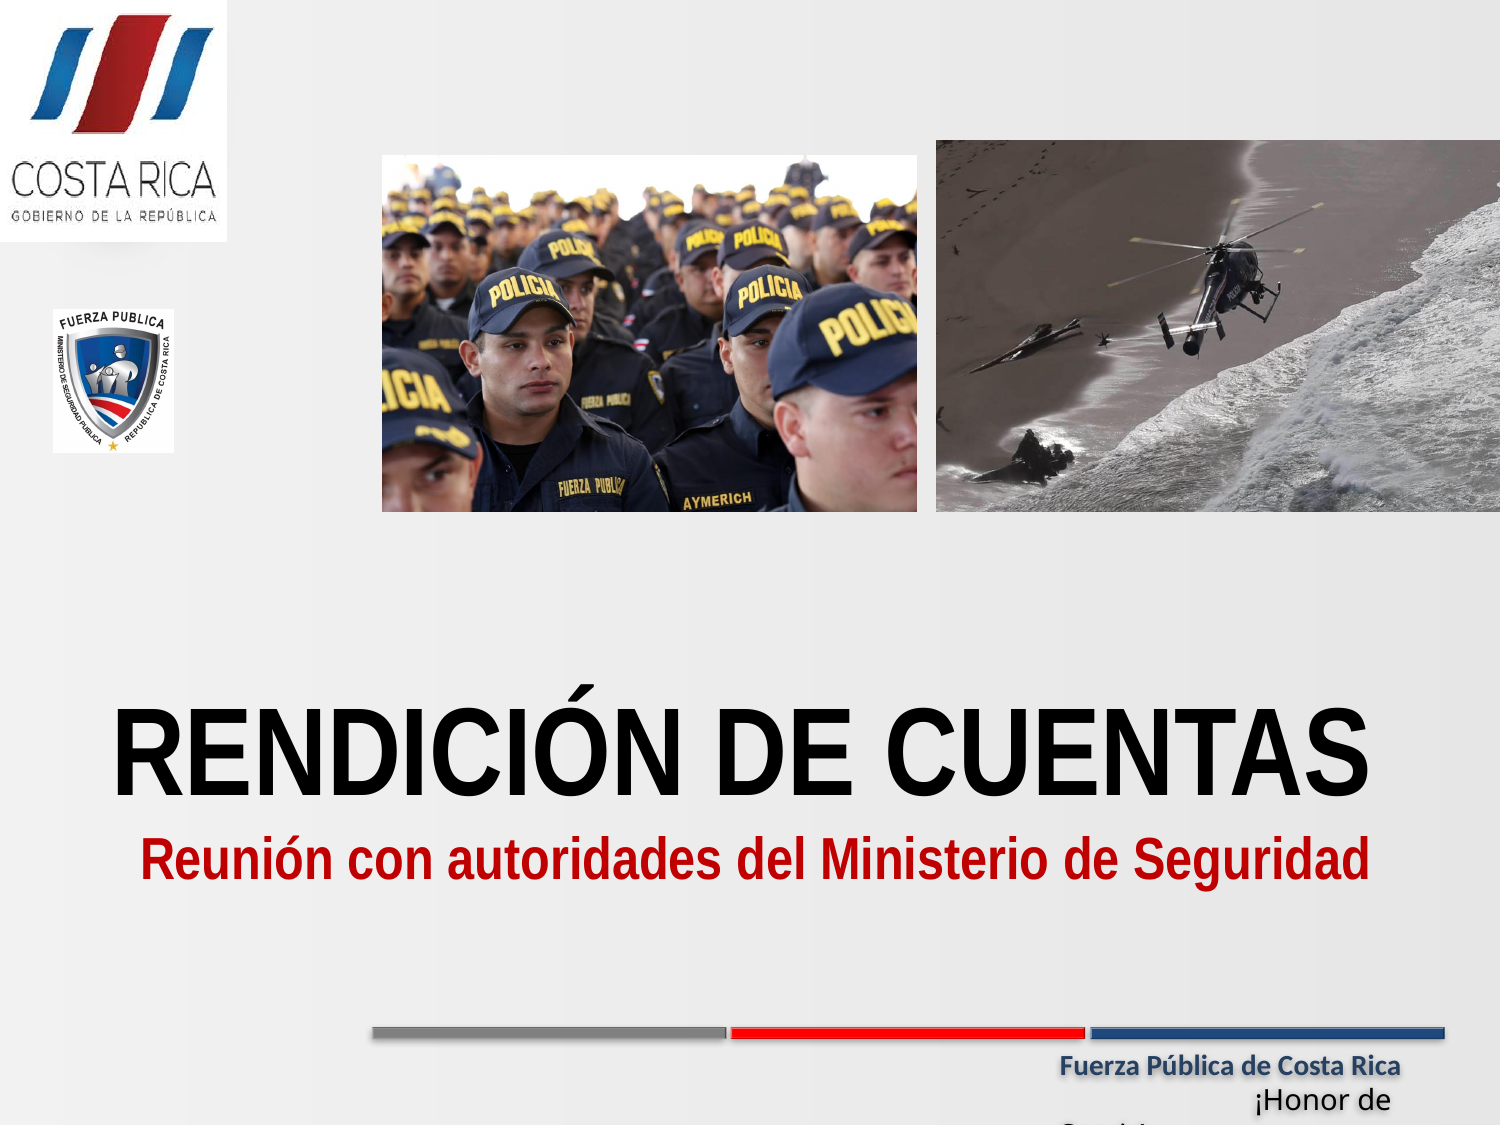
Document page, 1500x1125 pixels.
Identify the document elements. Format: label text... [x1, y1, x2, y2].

picture [382, 154, 917, 512]
picture [53, 309, 174, 453]
text_box RENDICIÓN DE CUENTAS Reunión con autoridades del Ministerio de Seguridad [37, 663, 1475, 900]
picture [936, 139, 1500, 512]
picture [0, 0, 228, 243]
